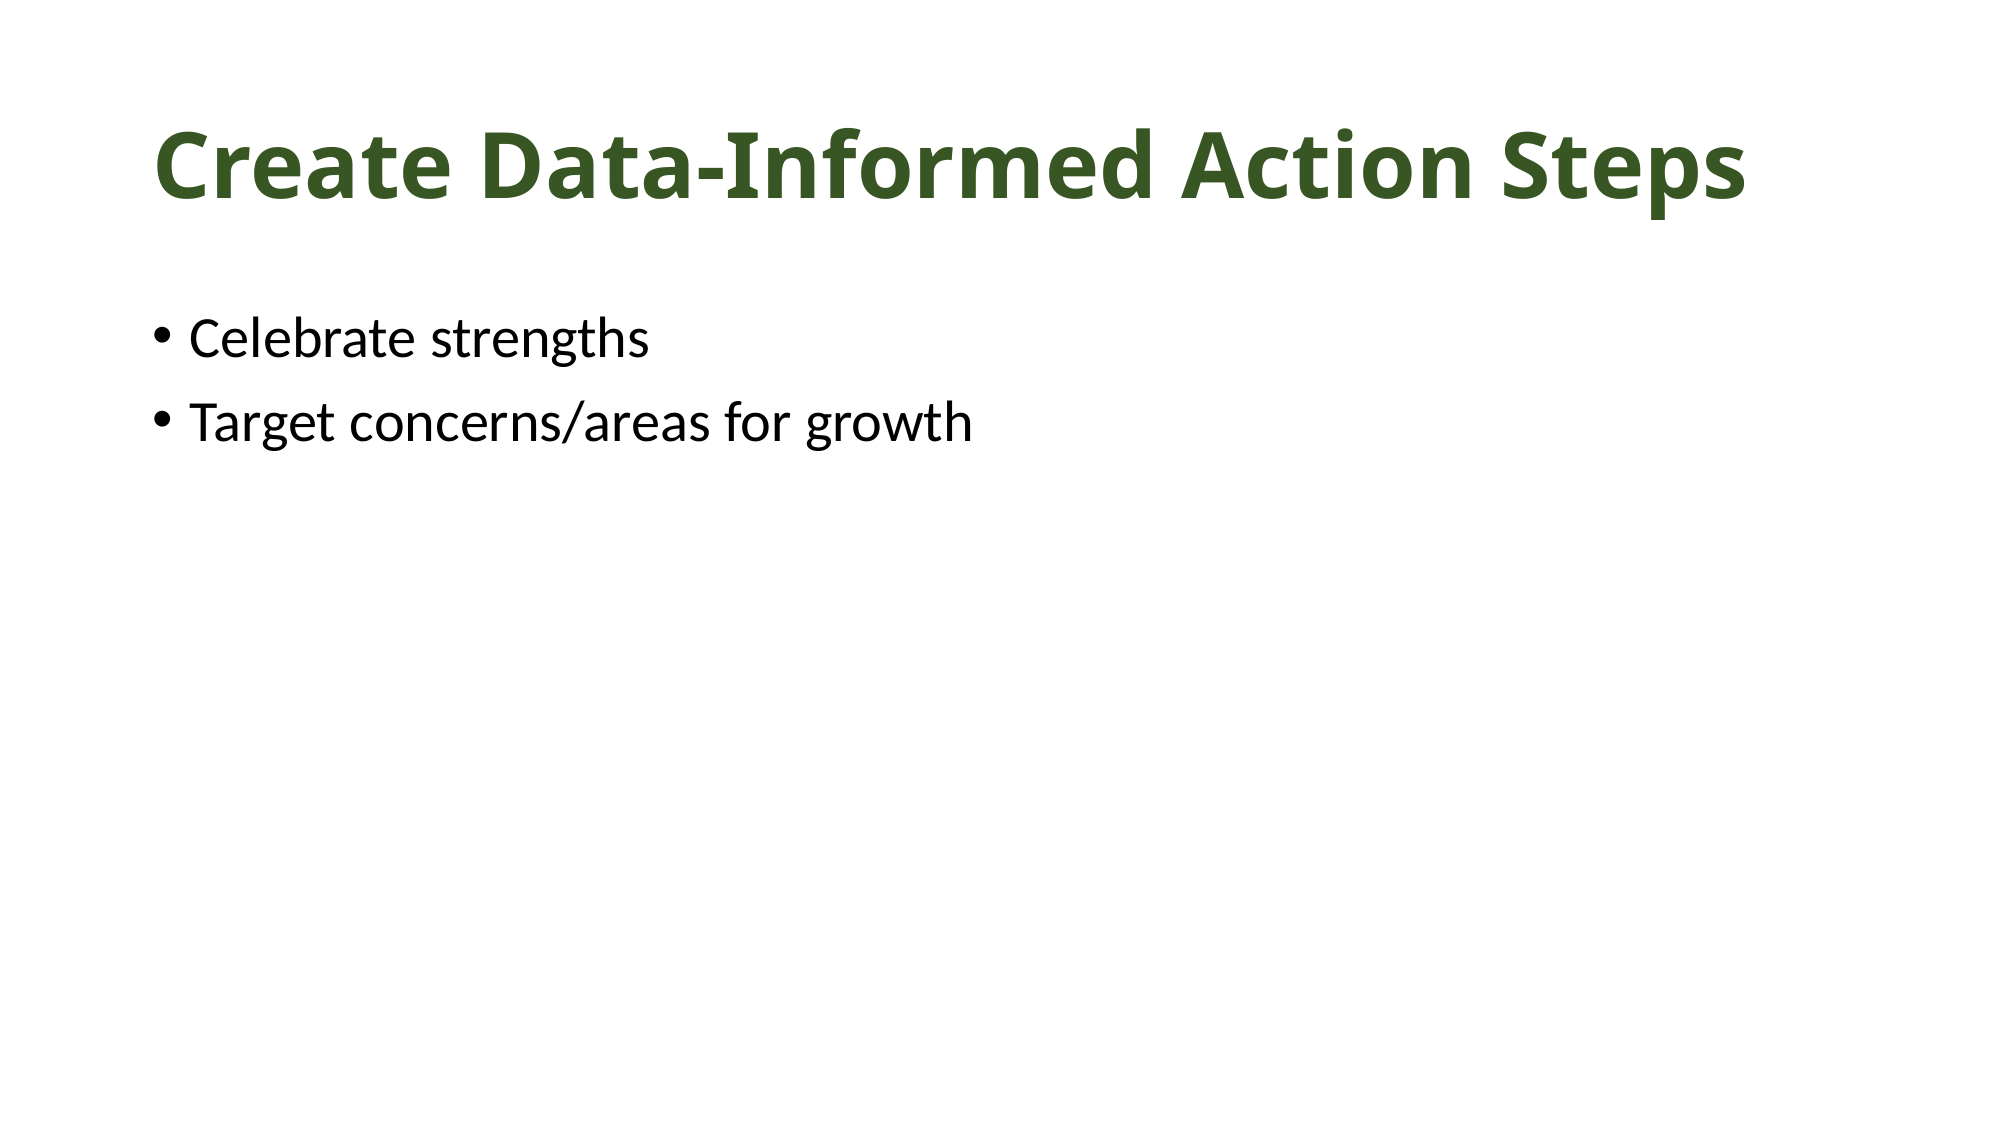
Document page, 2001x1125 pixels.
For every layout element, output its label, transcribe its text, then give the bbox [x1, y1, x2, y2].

title Create Data-Informed Action Steps [137, 59, 1863, 278]
list Celebrate strengths Target concerns/areas for growth [137, 299, 1863, 1014]
